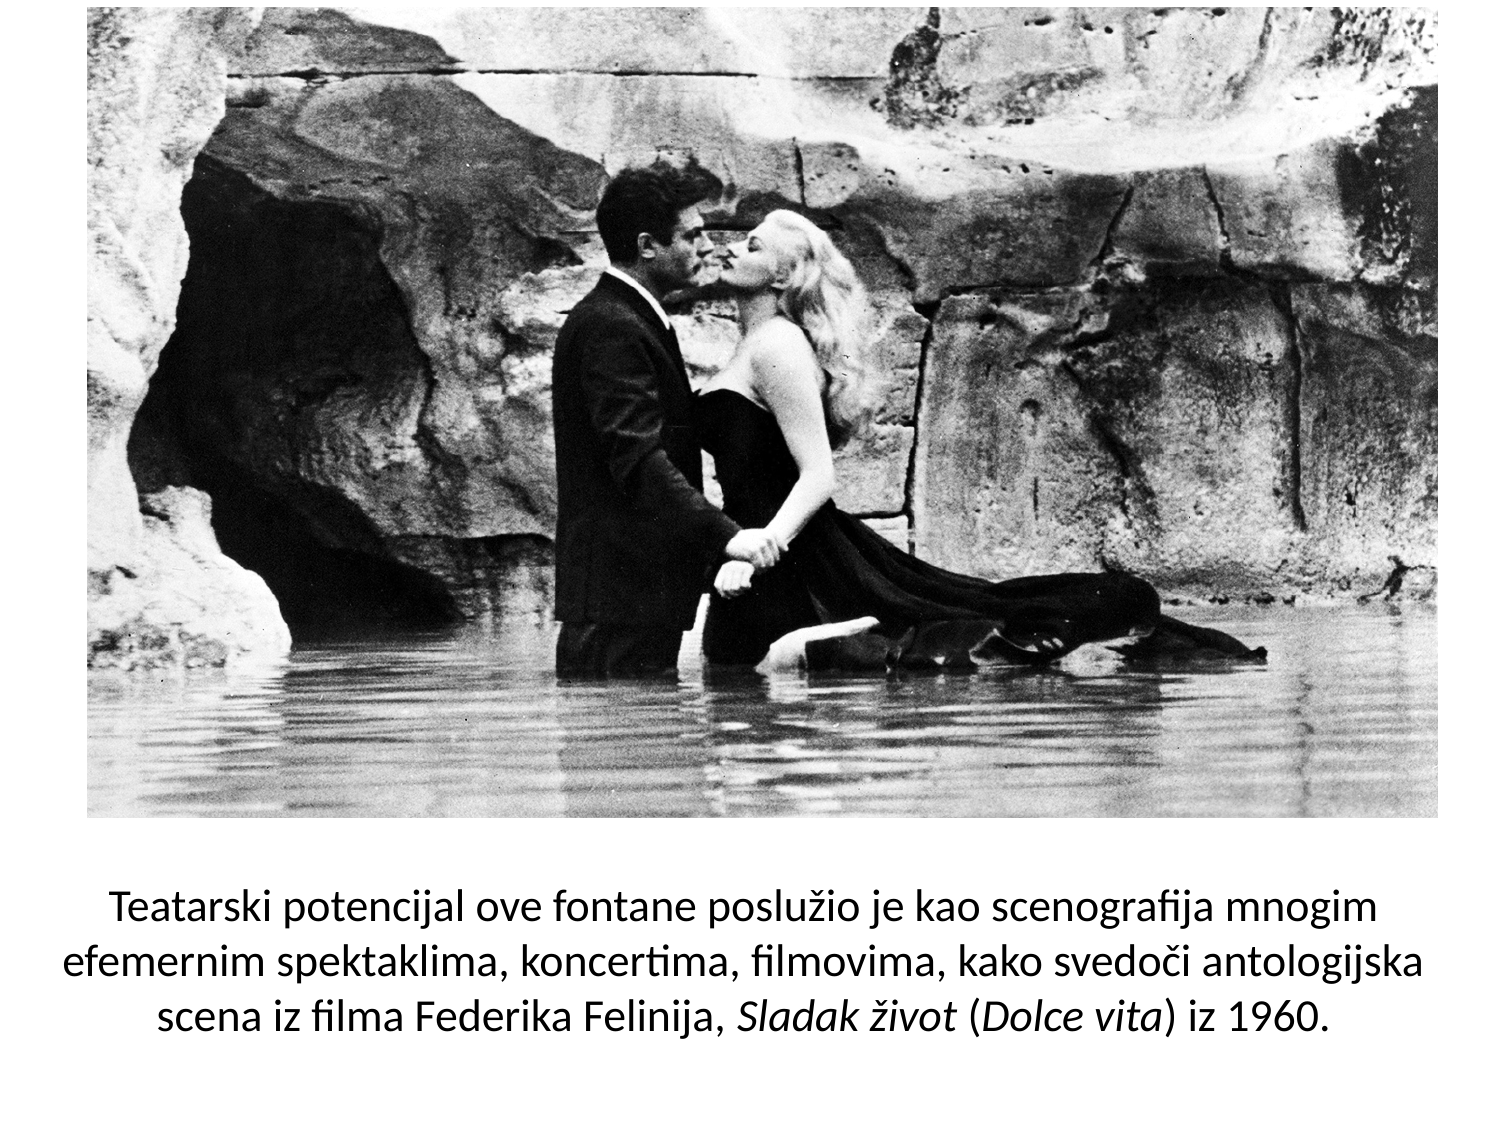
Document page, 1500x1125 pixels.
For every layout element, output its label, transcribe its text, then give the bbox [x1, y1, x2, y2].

list Teatarski potencijal ove fontane poslužio je kao scenografija mnogim efemernim spektaklima, koncertima, filmovima, kako svedoči antologijska scena iz filma Federika Felinija, Sladak život (Dolce vita) iz 1960. [24, 837, 1463, 1113]
picture [87, 7, 1438, 818]
